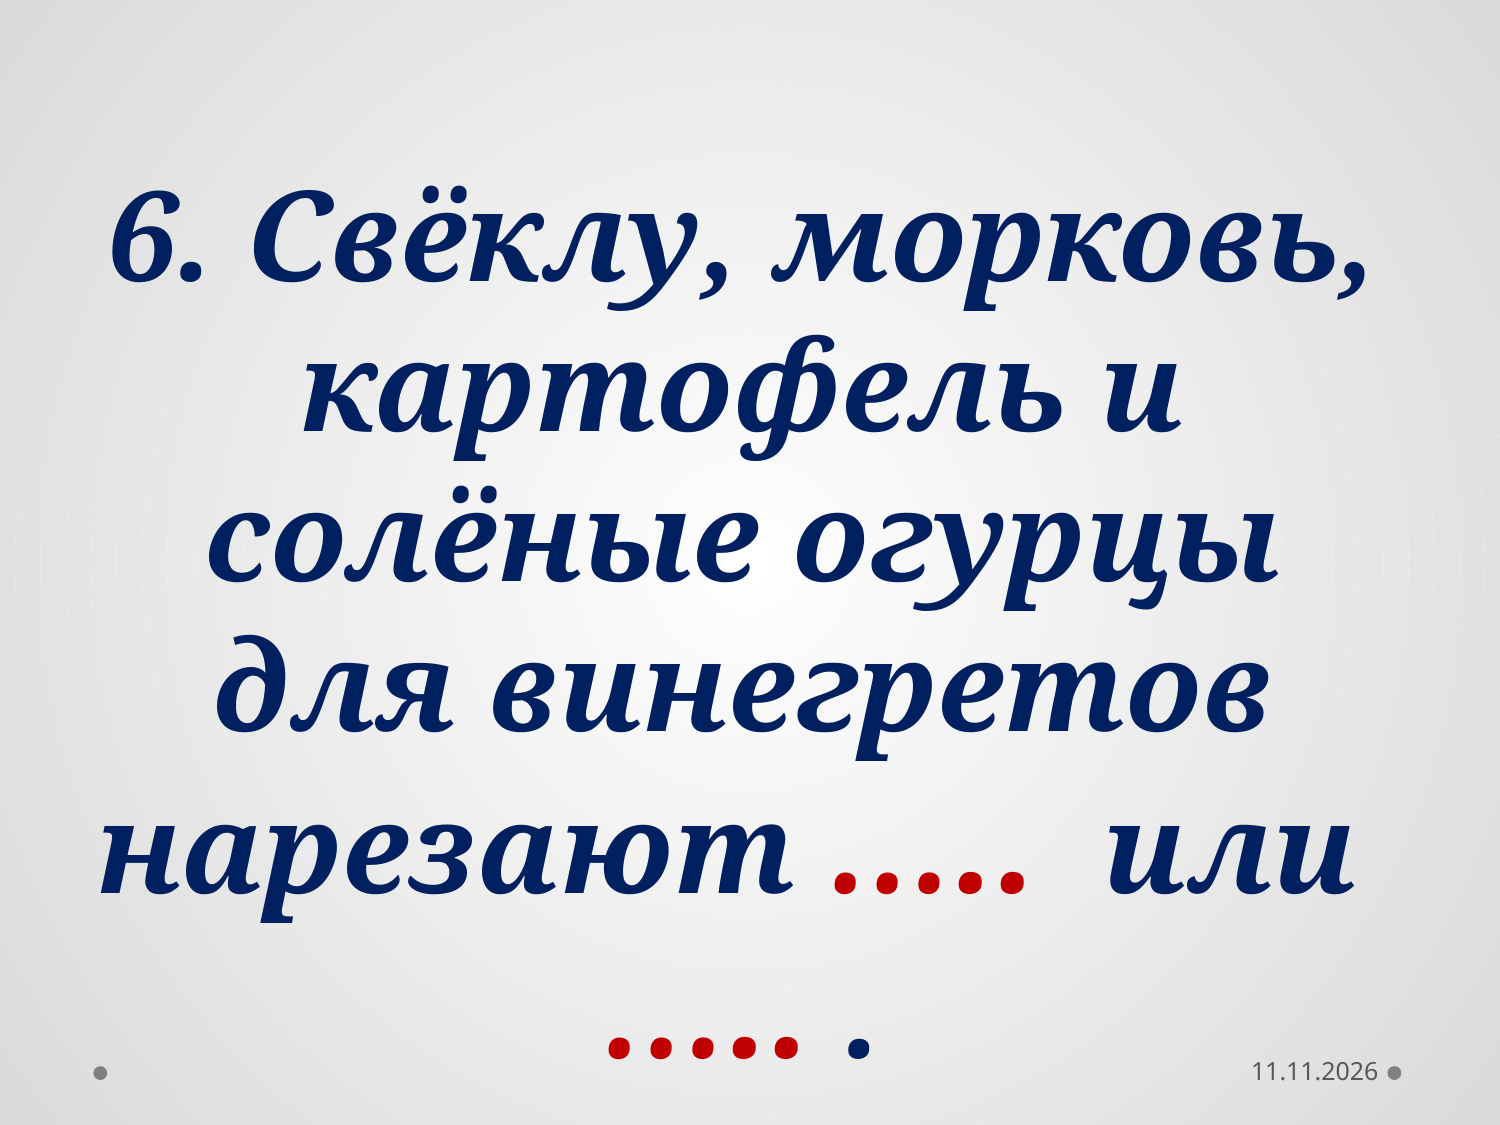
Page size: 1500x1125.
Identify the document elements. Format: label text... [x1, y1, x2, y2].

text_box 6. Свёклу, морковь, картофель и солёные огурцы для винегретов нарезают ….. или ….. . [63, 148, 1422, 1094]
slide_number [1043, 1042, 1386, 1103]
